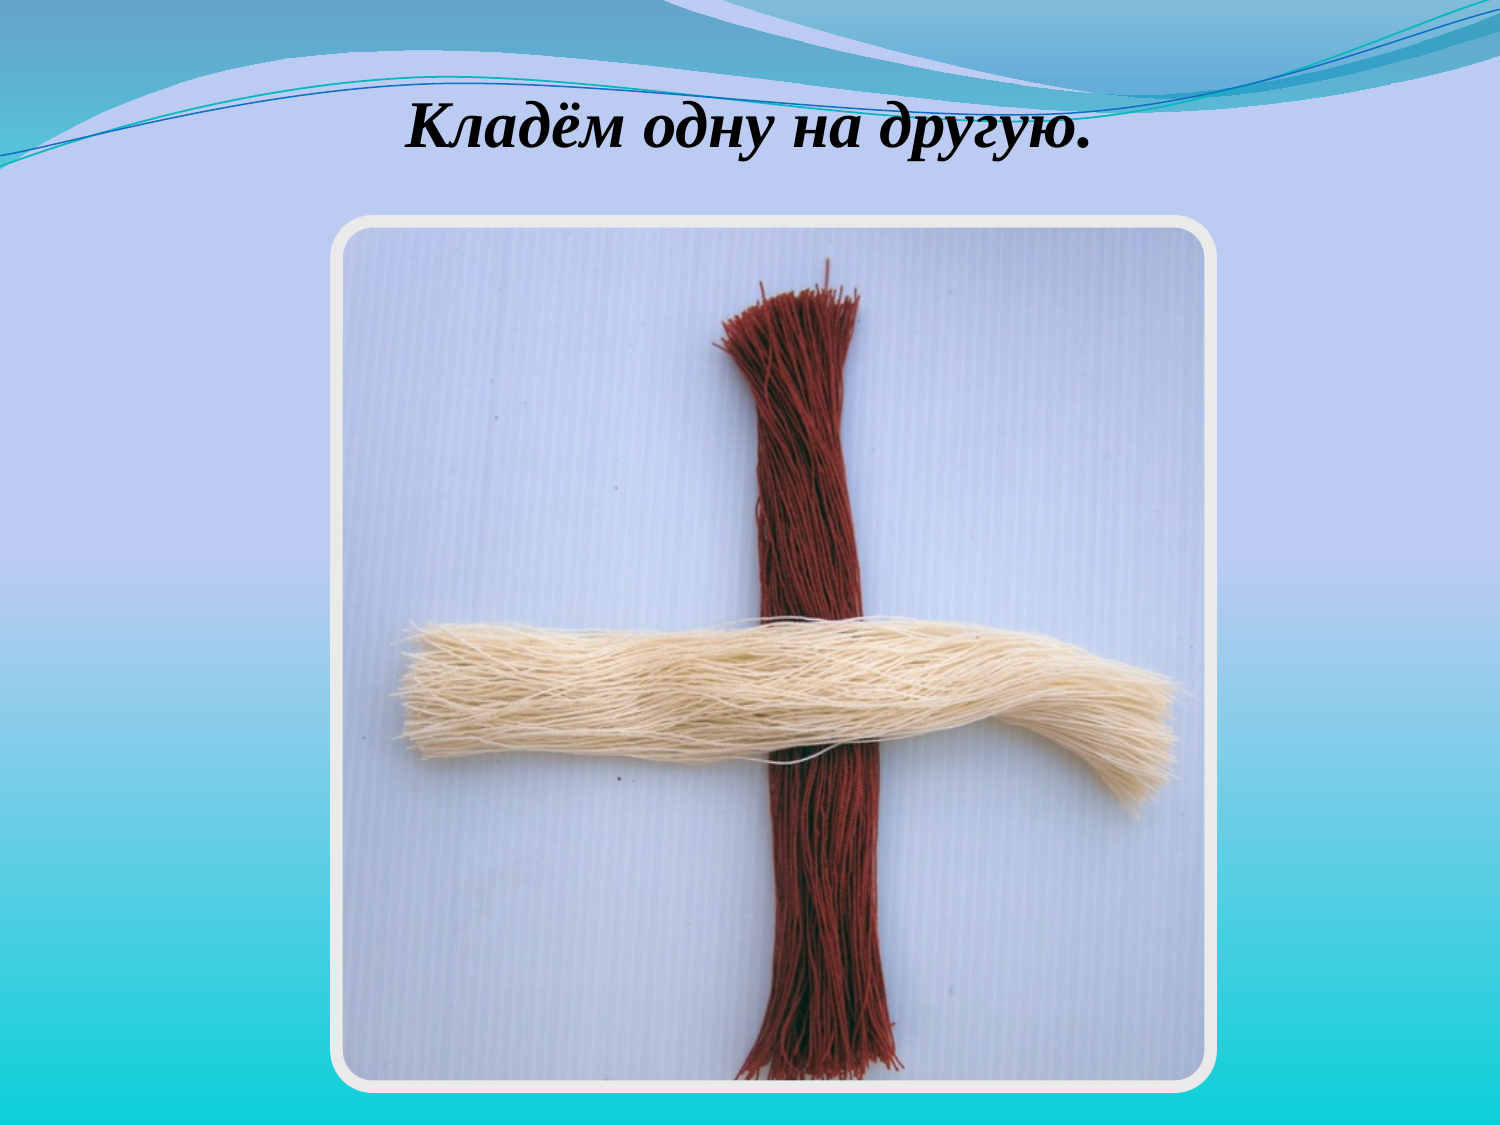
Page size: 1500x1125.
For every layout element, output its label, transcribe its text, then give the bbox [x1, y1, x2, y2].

title Кладём одну на другую. [75, 42, 1425, 161]
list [336, 221, 1211, 1087]
